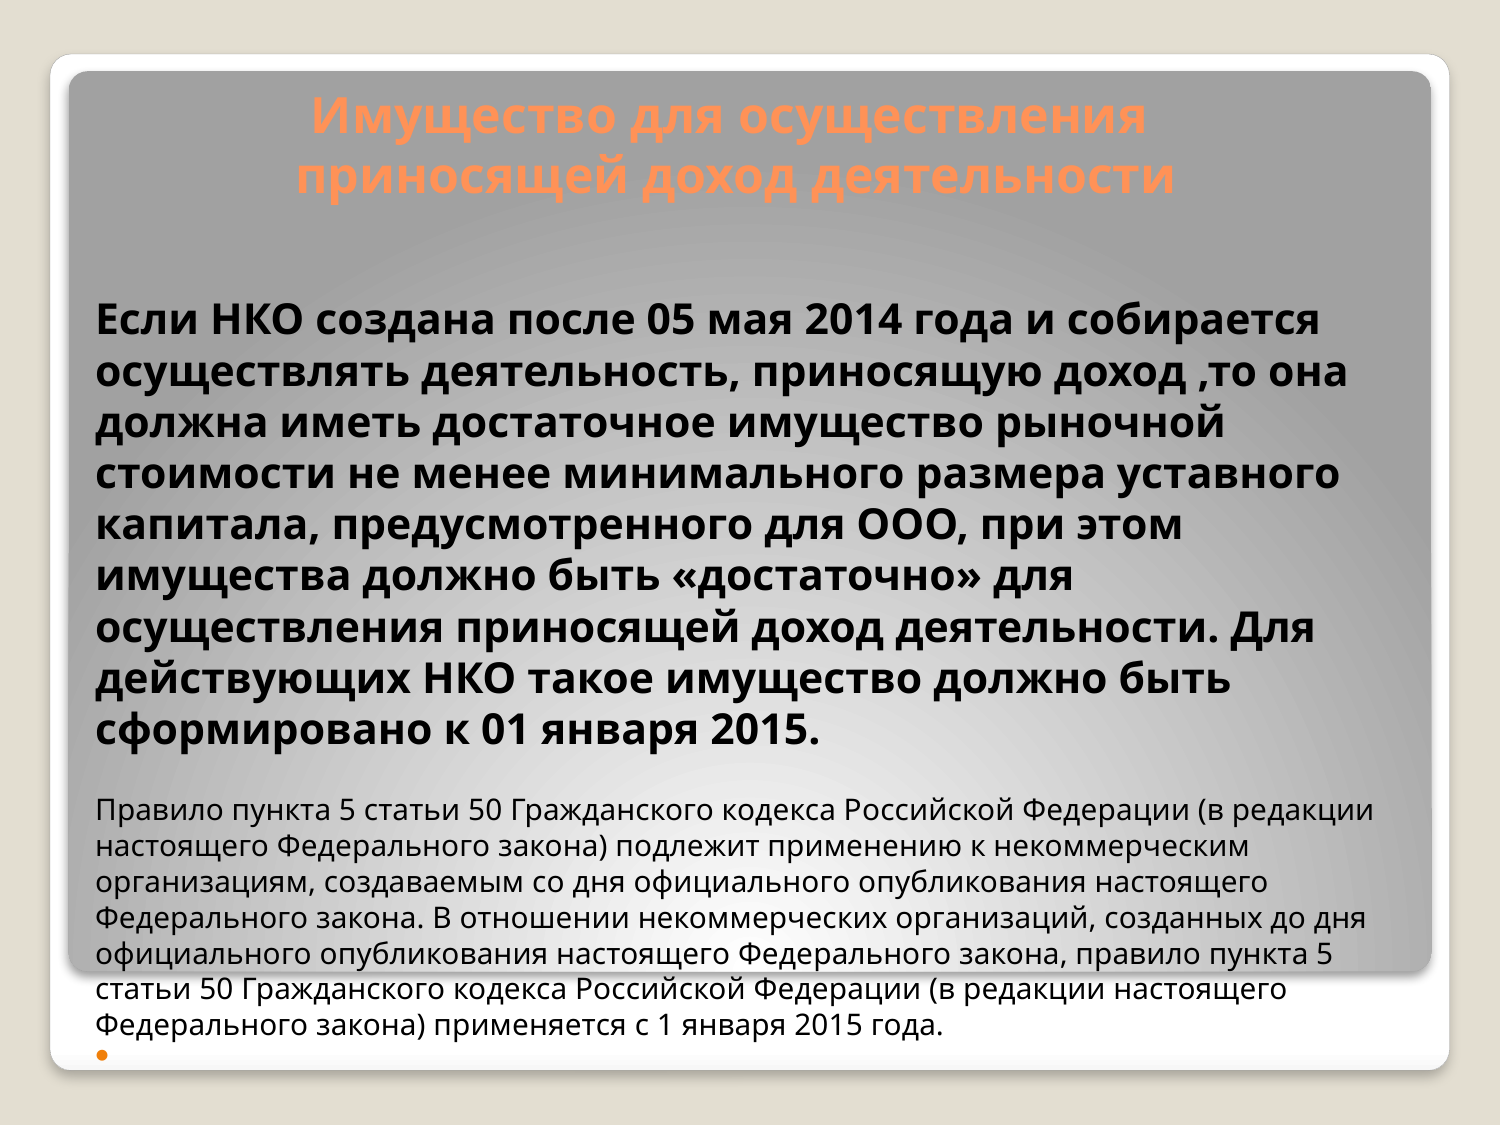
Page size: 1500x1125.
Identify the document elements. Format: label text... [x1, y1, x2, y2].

list Если НКО создана после 05 мая 2014 года и собирается осуществлять деятельность, приносящую доход ,то она должна иметь достаточное имущество рыночной стоимости не менее минимального размера уставного капитала, предусмотренного для ООО, при этом имущества должно быть «достаточно» для осуществления приносящей доход деятельности. Для действующих НКО такое имущество должно быть сформировано к 01 января 2015. Правило пункта 5 статьи 50 Гражданского кодекса Российской Федерации (в редакции настоящего Федерального закона) подлежит применению к некоммерческим организациям, создаваемым со дня официального опубликования настоящего Федерального закона. В отношении некоммерческих организаций, созданных до дня официального опубликования настоящего Федерального закона, правило пункта 5 статьи 50 Гражданского кодекса Российской Федерации (в редакции настоящего Федерального закона) применяется с 1 января 2015 года. [64, 211, 1408, 1114]
text_box Имущество для осуществления приносящей доход деятельности [64, 104, 1408, 211]
